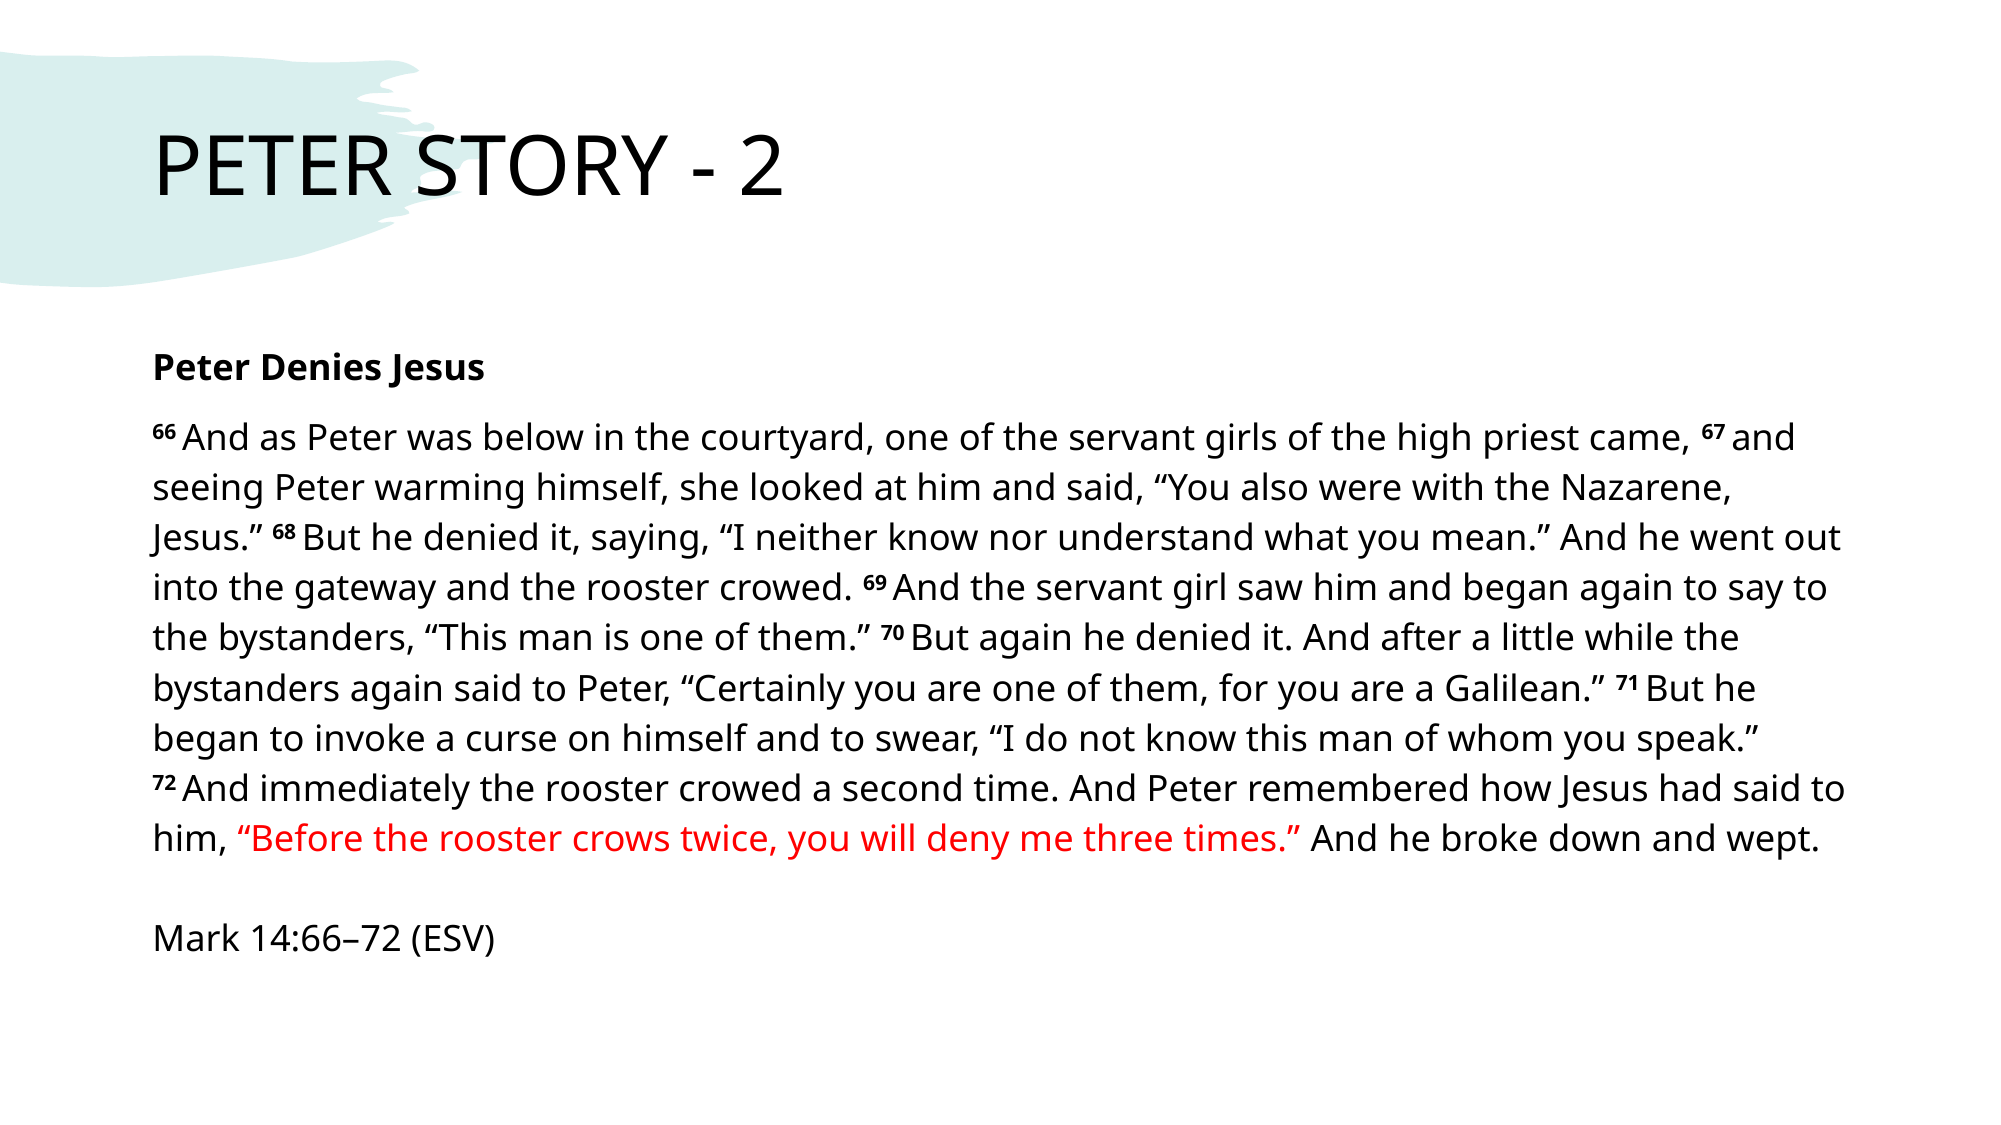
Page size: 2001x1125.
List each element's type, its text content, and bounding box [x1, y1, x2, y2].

list Peter Denies Jesus 66 And as Peter was below in the courtyard, one of the servant girls of the high priest came, 67 and seeing Peter warming himself, she looked at him and said, “You also were with the Nazarene, Jesus.” 68 But he denied it, saying, “I neither know nor understand what you mean.” And he went out into the gateway and the rooster crowed. 69 And the servant girl saw him and began again to say to the bystanders, “This man is one of them.” 70 But again he denied it. And after a little while the bystanders again said to Peter, “Certainly you are one of them, for you are a Galilean.” 71 But he began to invoke a curse on himself and to swear, “I do not know this man of whom you speak.” 72 And immediately the rooster crowed a second time. And Peter remembered how Jesus had said to him, “Before the rooster crows twice, you will deny me three times.” And he broke down and wept. Mark 14:66–72 (ESV) [137, 329, 1863, 1013]
title PETER STORY - 2 [137, 59, 1863, 278]
